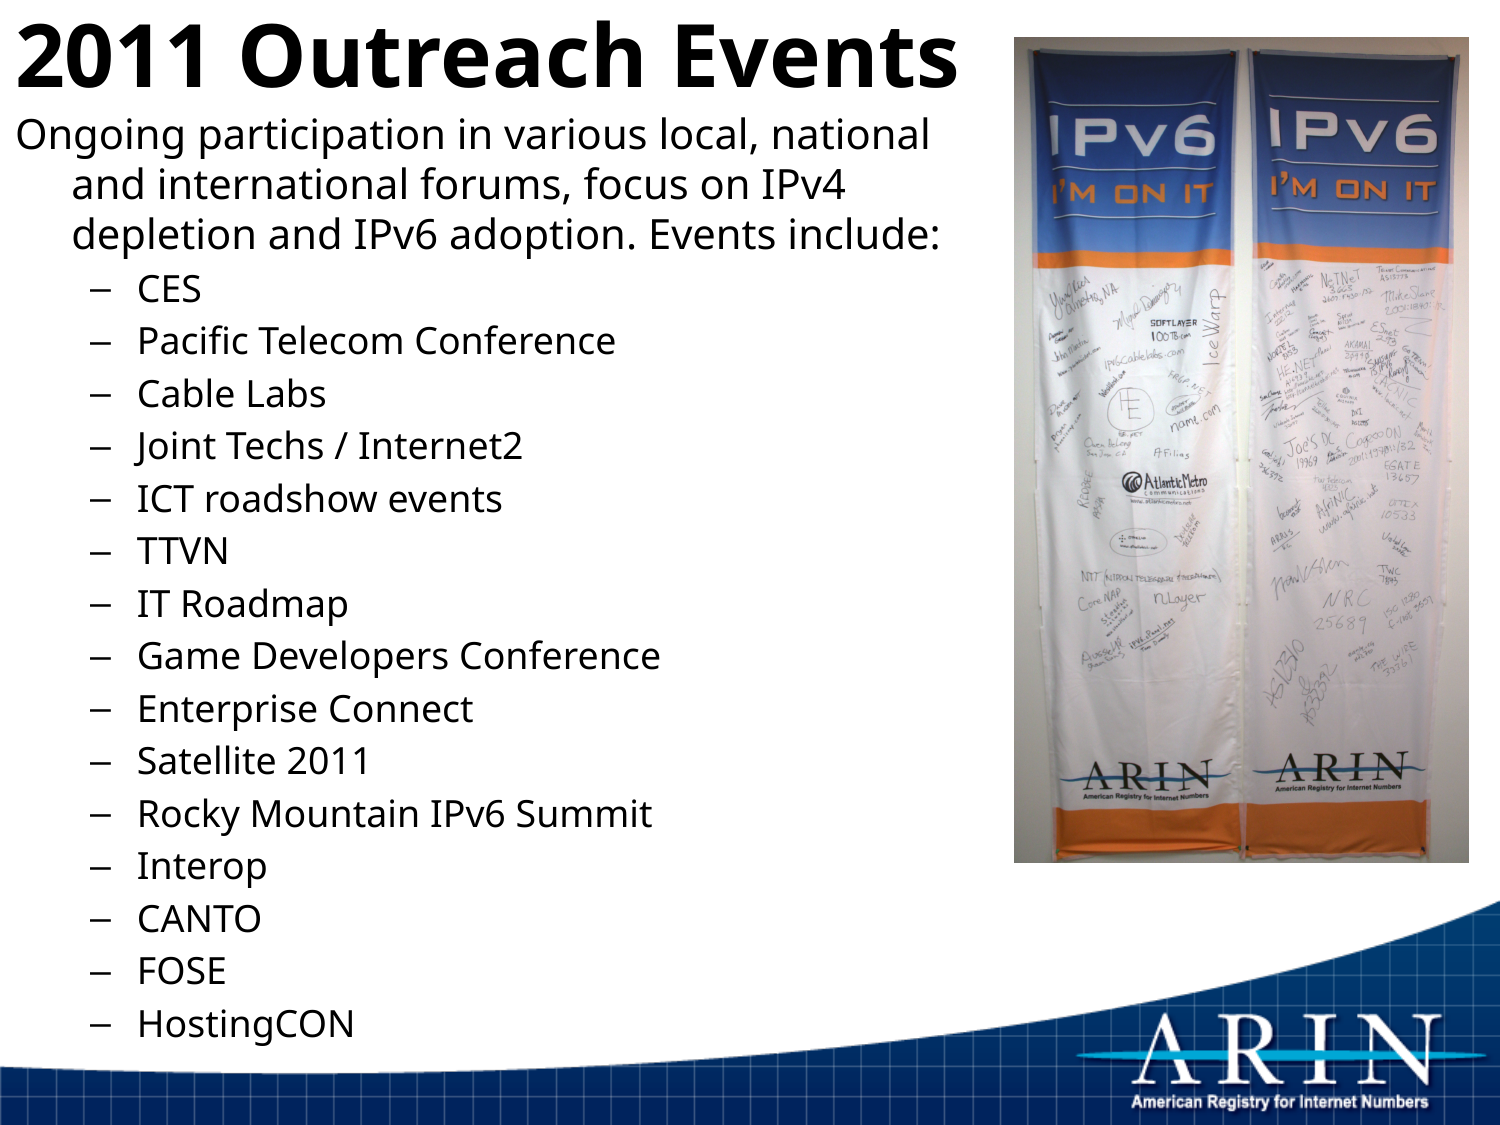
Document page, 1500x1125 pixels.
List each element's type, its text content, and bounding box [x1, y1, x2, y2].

title 2011 Outreach Events [0, 0, 1388, 131]
list Ongoing participation in various local, national and international forums, focus on IPv4 depletion and IPv6 adoption. Events include: CES Pacific Telecom Conference Cable Labs Joint Techs / Internet2 ICT roadshow events TTVN IT Roadmap Game Developers Conference Enterprise Connect Satellite 2011 Rocky Mountain IPv6 Summit Interop CANTO FOSE HostingCON [0, 99, 1001, 1063]
picture [1014, 37, 1469, 863]
picture [0, 899, 1500, 1125]
